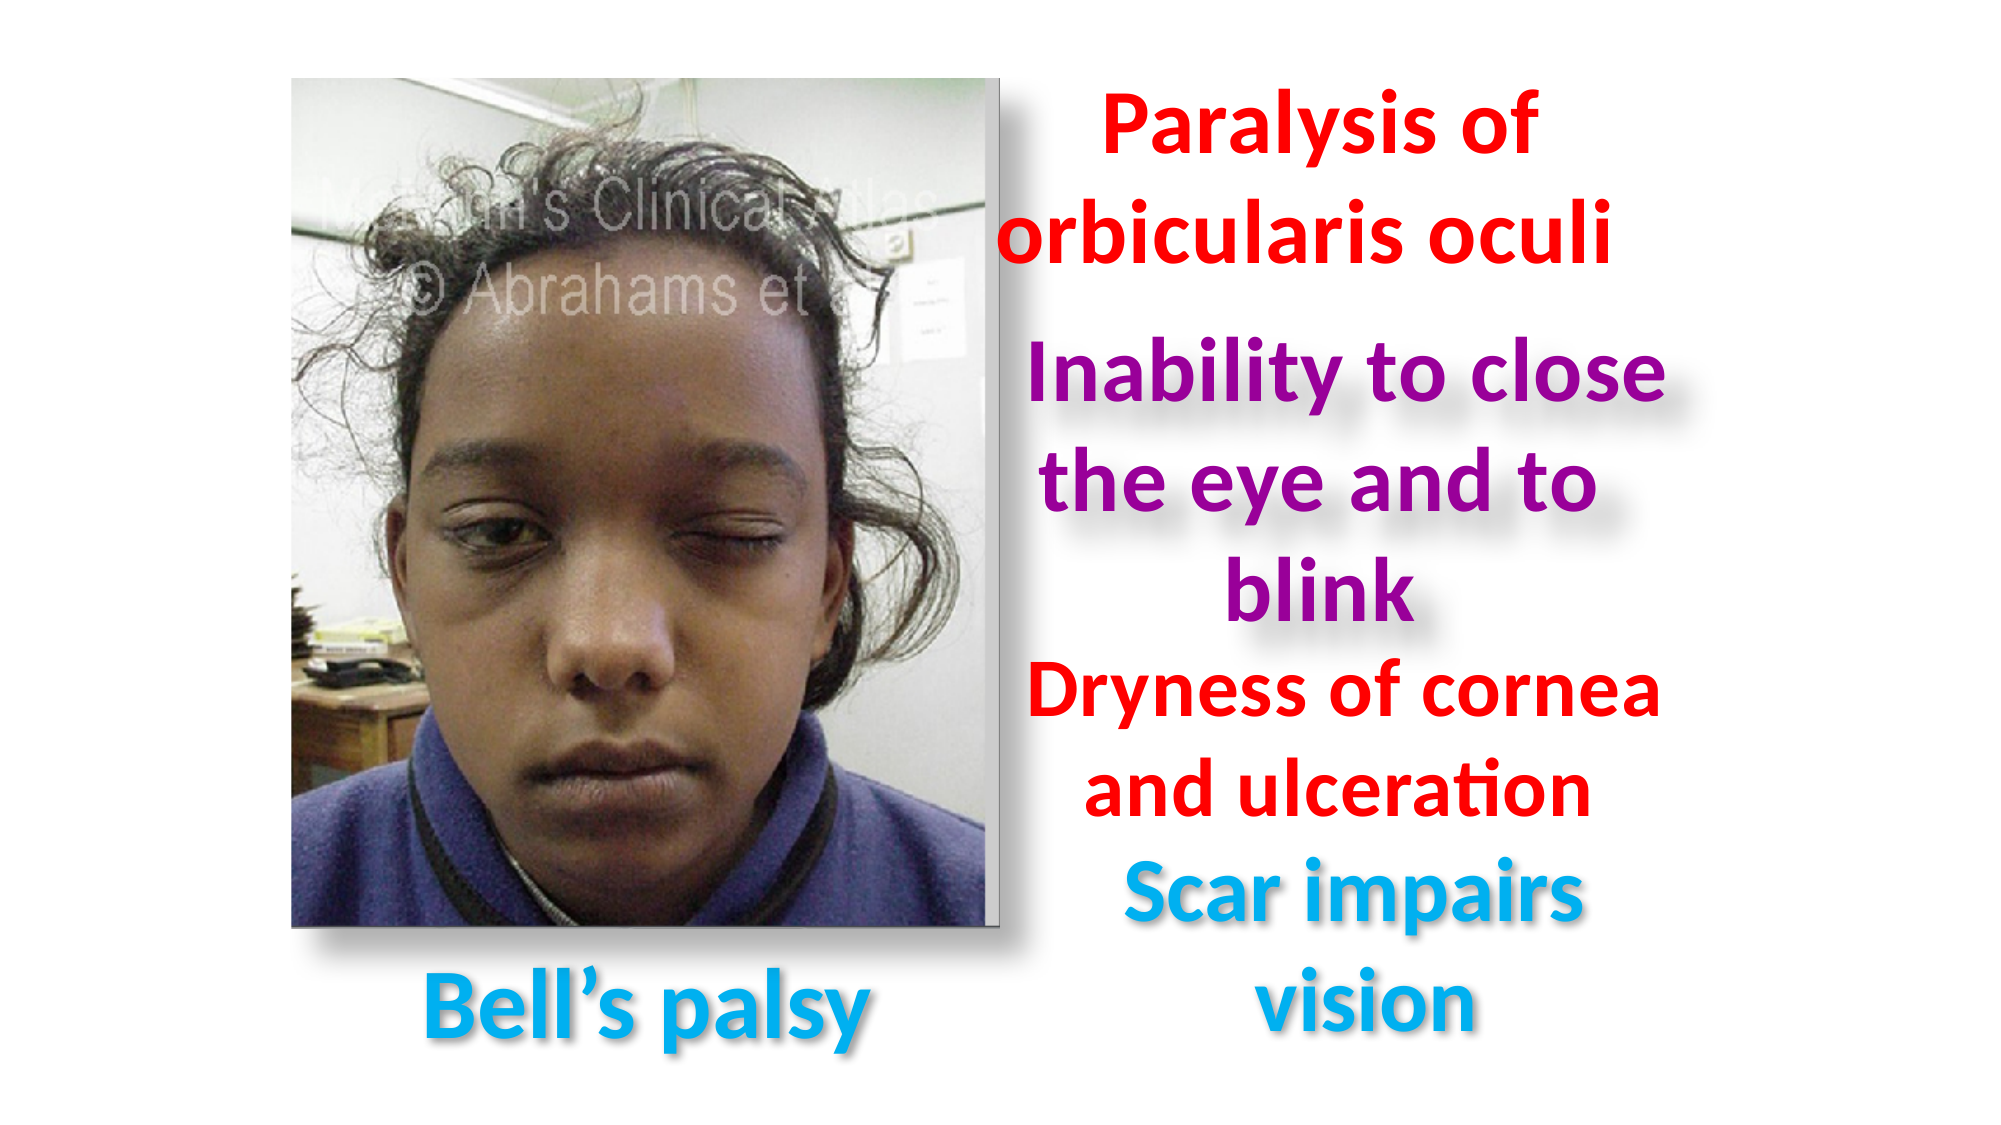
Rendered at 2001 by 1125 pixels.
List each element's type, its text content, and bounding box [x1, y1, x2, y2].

text_box Dryness of cornea and ulceration [1005, 625, 1750, 811]
text_box Bell’s palsy [303, 954, 965, 1093]
text_box Paralysis of orbicularis oculi [893, 54, 1750, 240]
text_box Inability to close the eye and to blink [1005, 302, 1696, 488]
text_box Scar impairs vision [1023, 846, 1686, 1034]
picture [290, 77, 1001, 929]
